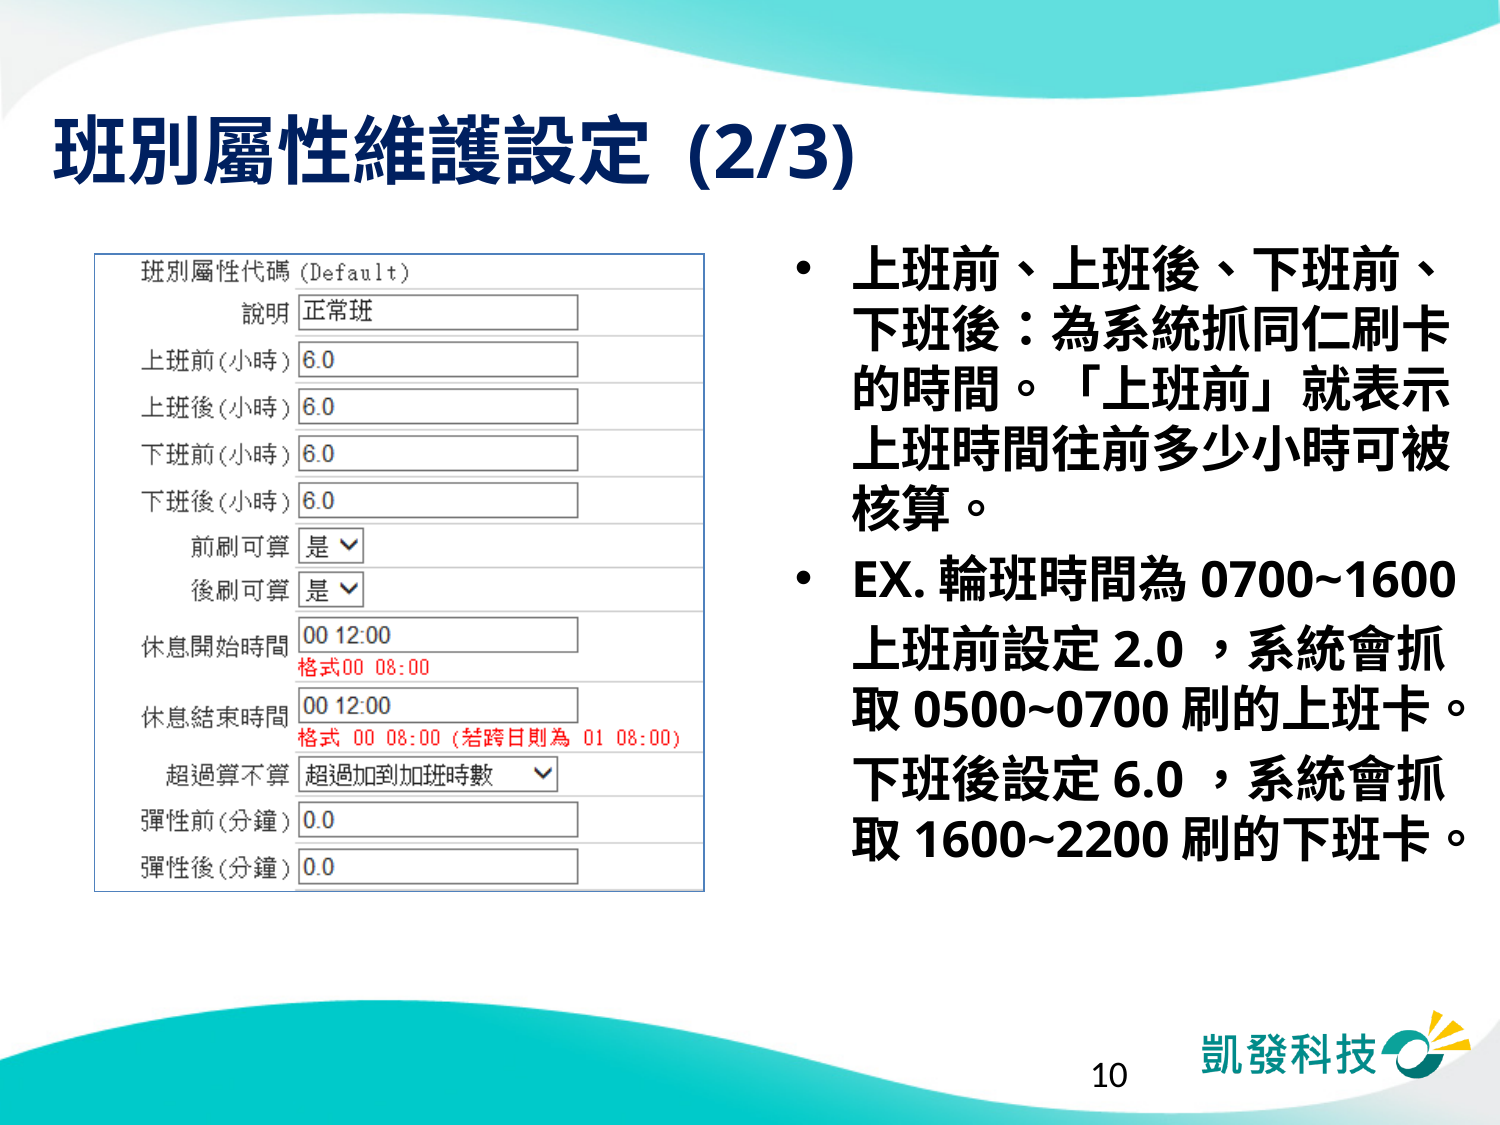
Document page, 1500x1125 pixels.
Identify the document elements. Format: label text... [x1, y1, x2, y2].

slide_number 10 [1074, 1042, 1425, 1103]
picture [0, 0, 1500, 1125]
list 上班前、上班後、下班前、下班後：為系統抓同仁刷卡的時間。「上班前」就表示上班時間往前多少小時可被核算。 EX.輪班時間為0700~1600 上班前設定2.0，系統會抓取0500~0700刷的上班卡。 下班後設定6.0，系統會抓取1600~2200刷的下班卡。 [780, 90, 1500, 965]
title 班別屬性維護設定 (2/3) [37, 90, 1388, 209]
